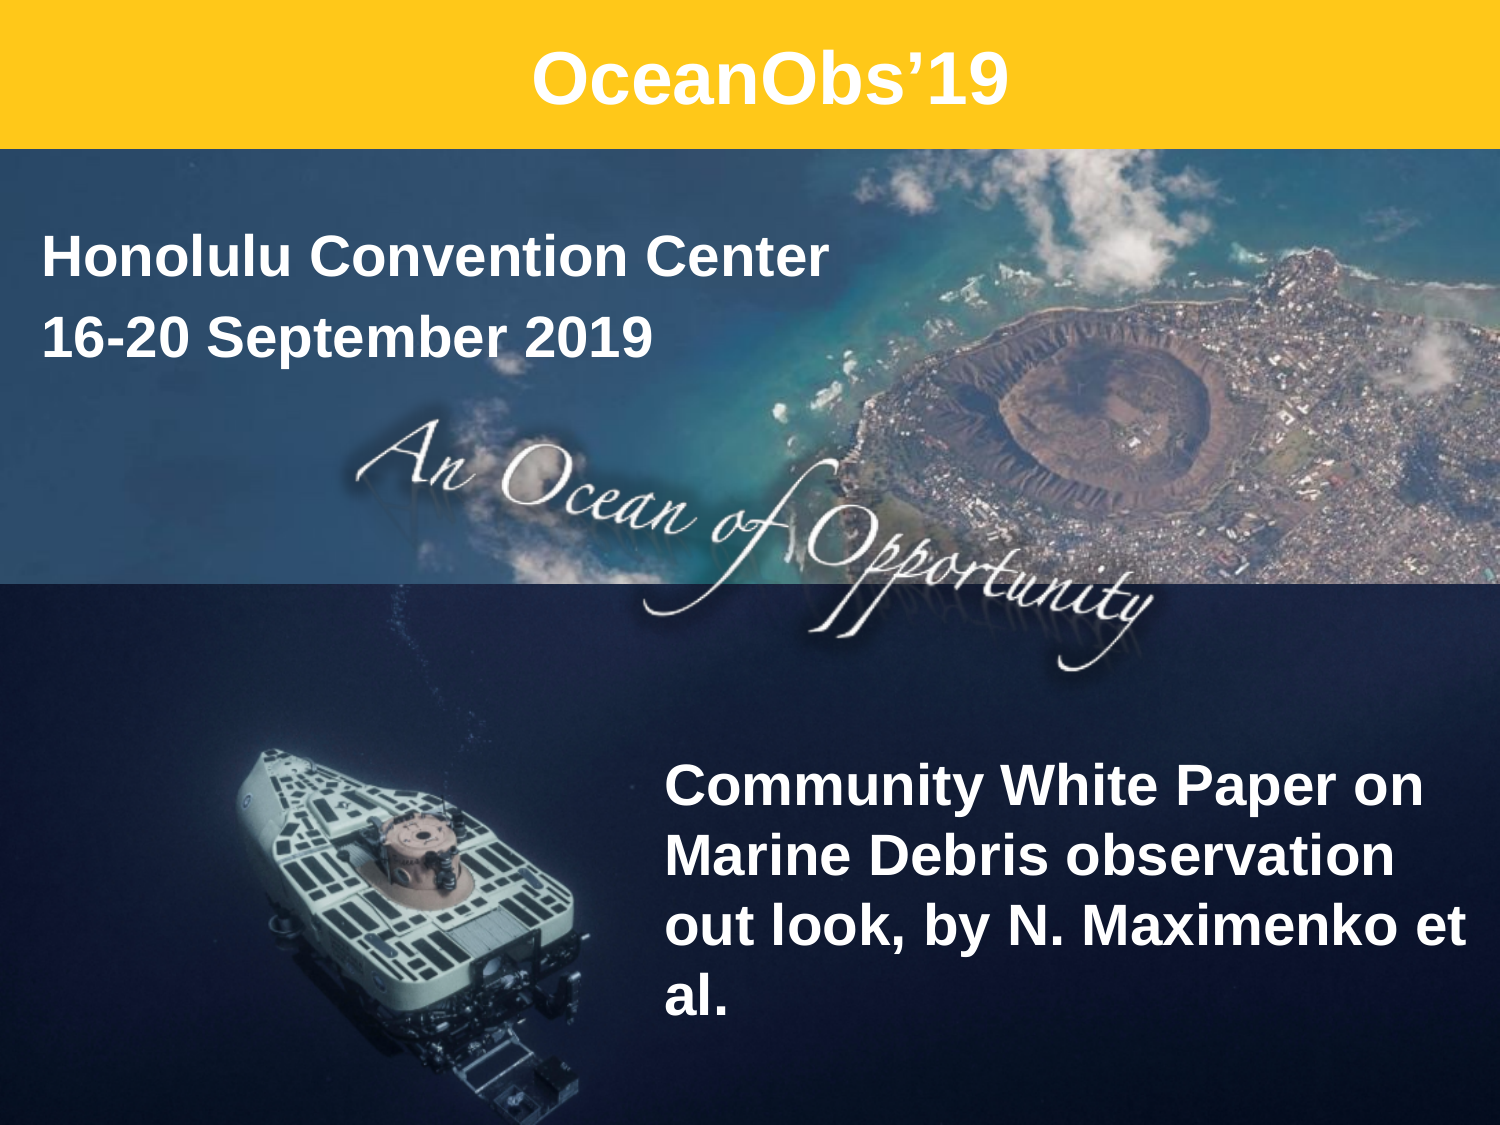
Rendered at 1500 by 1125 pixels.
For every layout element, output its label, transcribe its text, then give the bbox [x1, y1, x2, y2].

picture [0, 145, 1500, 1125]
title OceanObs’19 [0, 0, 1500, 144]
